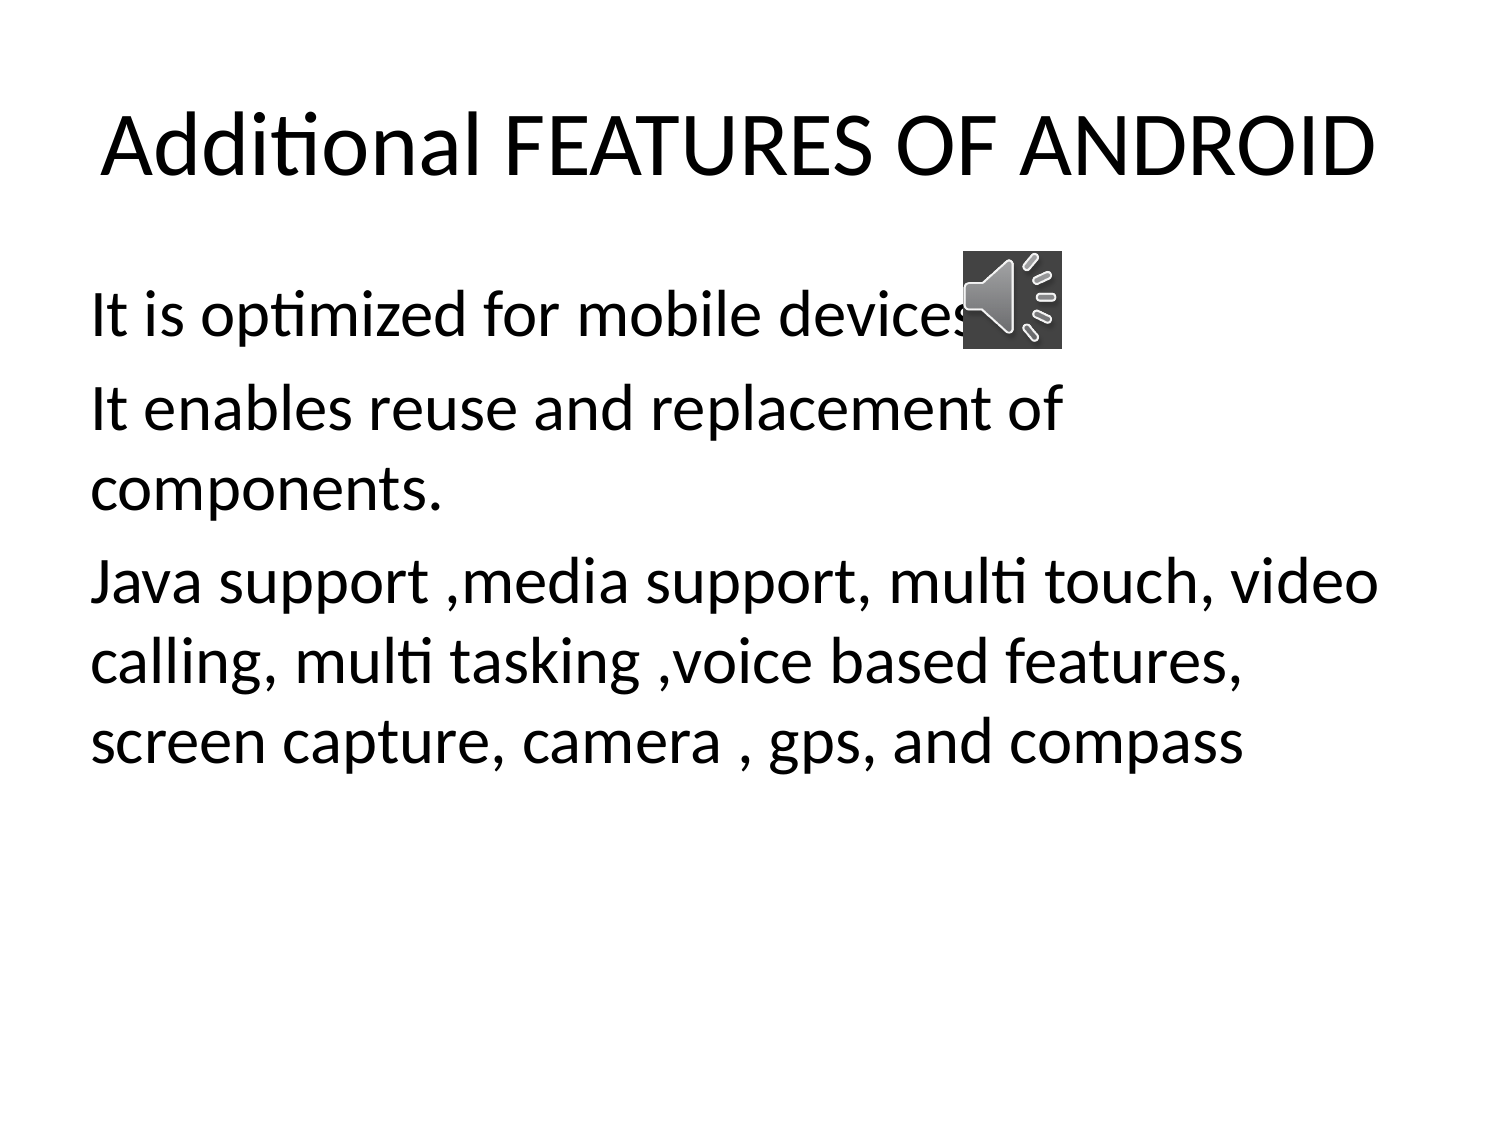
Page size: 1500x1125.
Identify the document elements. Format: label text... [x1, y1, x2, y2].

title Additional FEATURES OF ANDROID [75, 45, 1425, 233]
picture [962, 249, 1063, 351]
list It is optimized for mobile devices. It enables reuse and replacement of components. Java support ,media support, multi touch, video calling, multi tasking ,voice based features, screen capture, camera , gps, and compass [75, 262, 1425, 1005]
